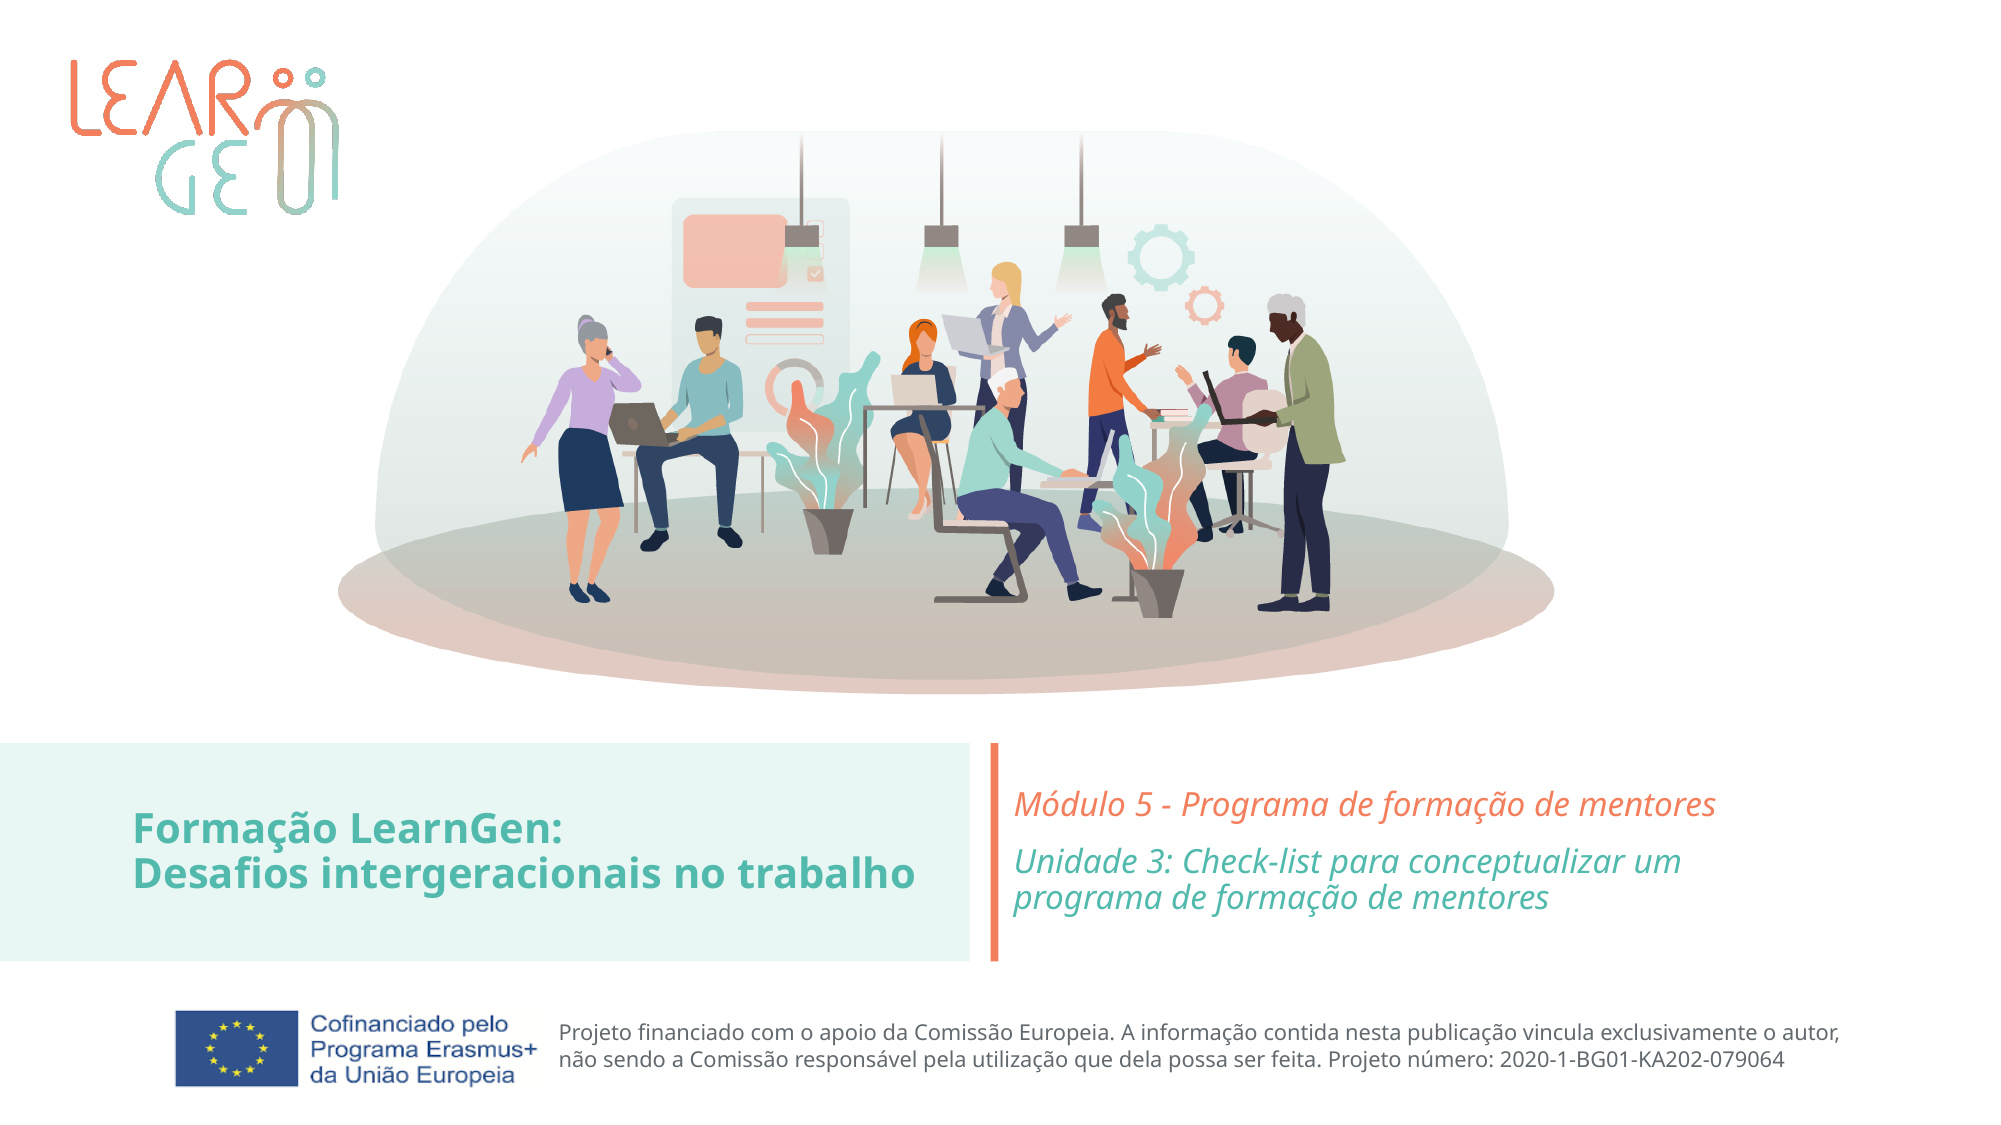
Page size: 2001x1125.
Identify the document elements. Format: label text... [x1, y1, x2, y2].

picture [166, 1004, 545, 1093]
title Formação LearnGen: Desafios intergeracionais no trabalho [117, 743, 970, 963]
picture [64, 50, 1739, 711]
text_box Projeto financiado com o apoio da Comissão Europeia. A informação contida nesta publicação vincula exclusivamente o autor, não sendo a Comissão responsável pela utilização que dela possa ser feita. Projeto número: 2020-1-BG01-KA202-079064 [543, 1008, 1886, 1106]
subtitle Módulo 5 - Programa de formação de mentores Unidade 3: Check-list para conceptualizar um programa de formação de mentores [998, 746, 1848, 959]
